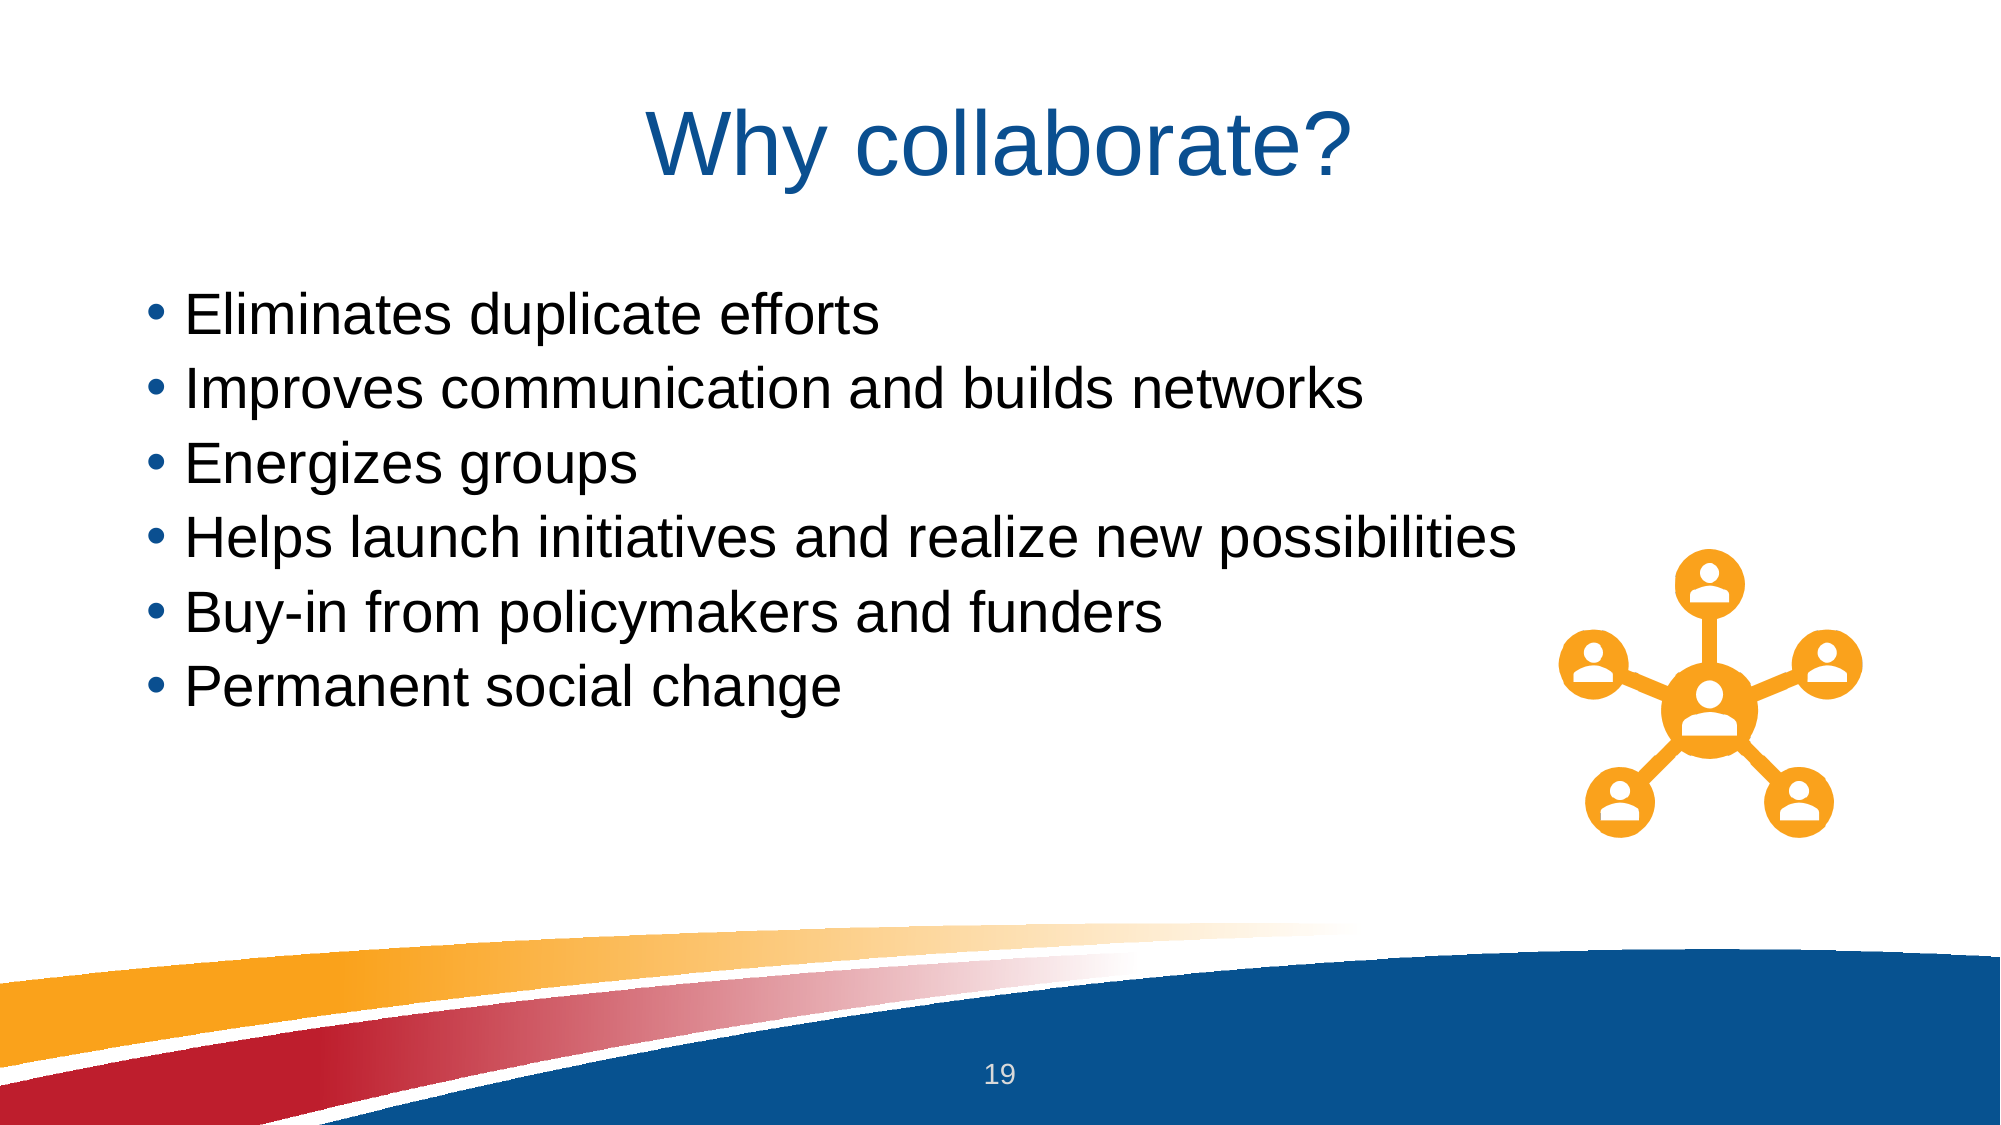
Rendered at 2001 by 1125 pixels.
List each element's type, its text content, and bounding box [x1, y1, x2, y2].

list Eliminates duplicate efforts Improves communication and builds networks Energizes groups Helps launch initiatives and realize new possibilities Buy-in from policymakers and funders Permanent social change [131, 276, 1611, 939]
title Why collaborate? [99, 45, 1900, 233]
slide_number 19 [766, 1042, 1234, 1103]
picture [0, 875, 2000, 1125]
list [1526, 506, 1901, 881]
